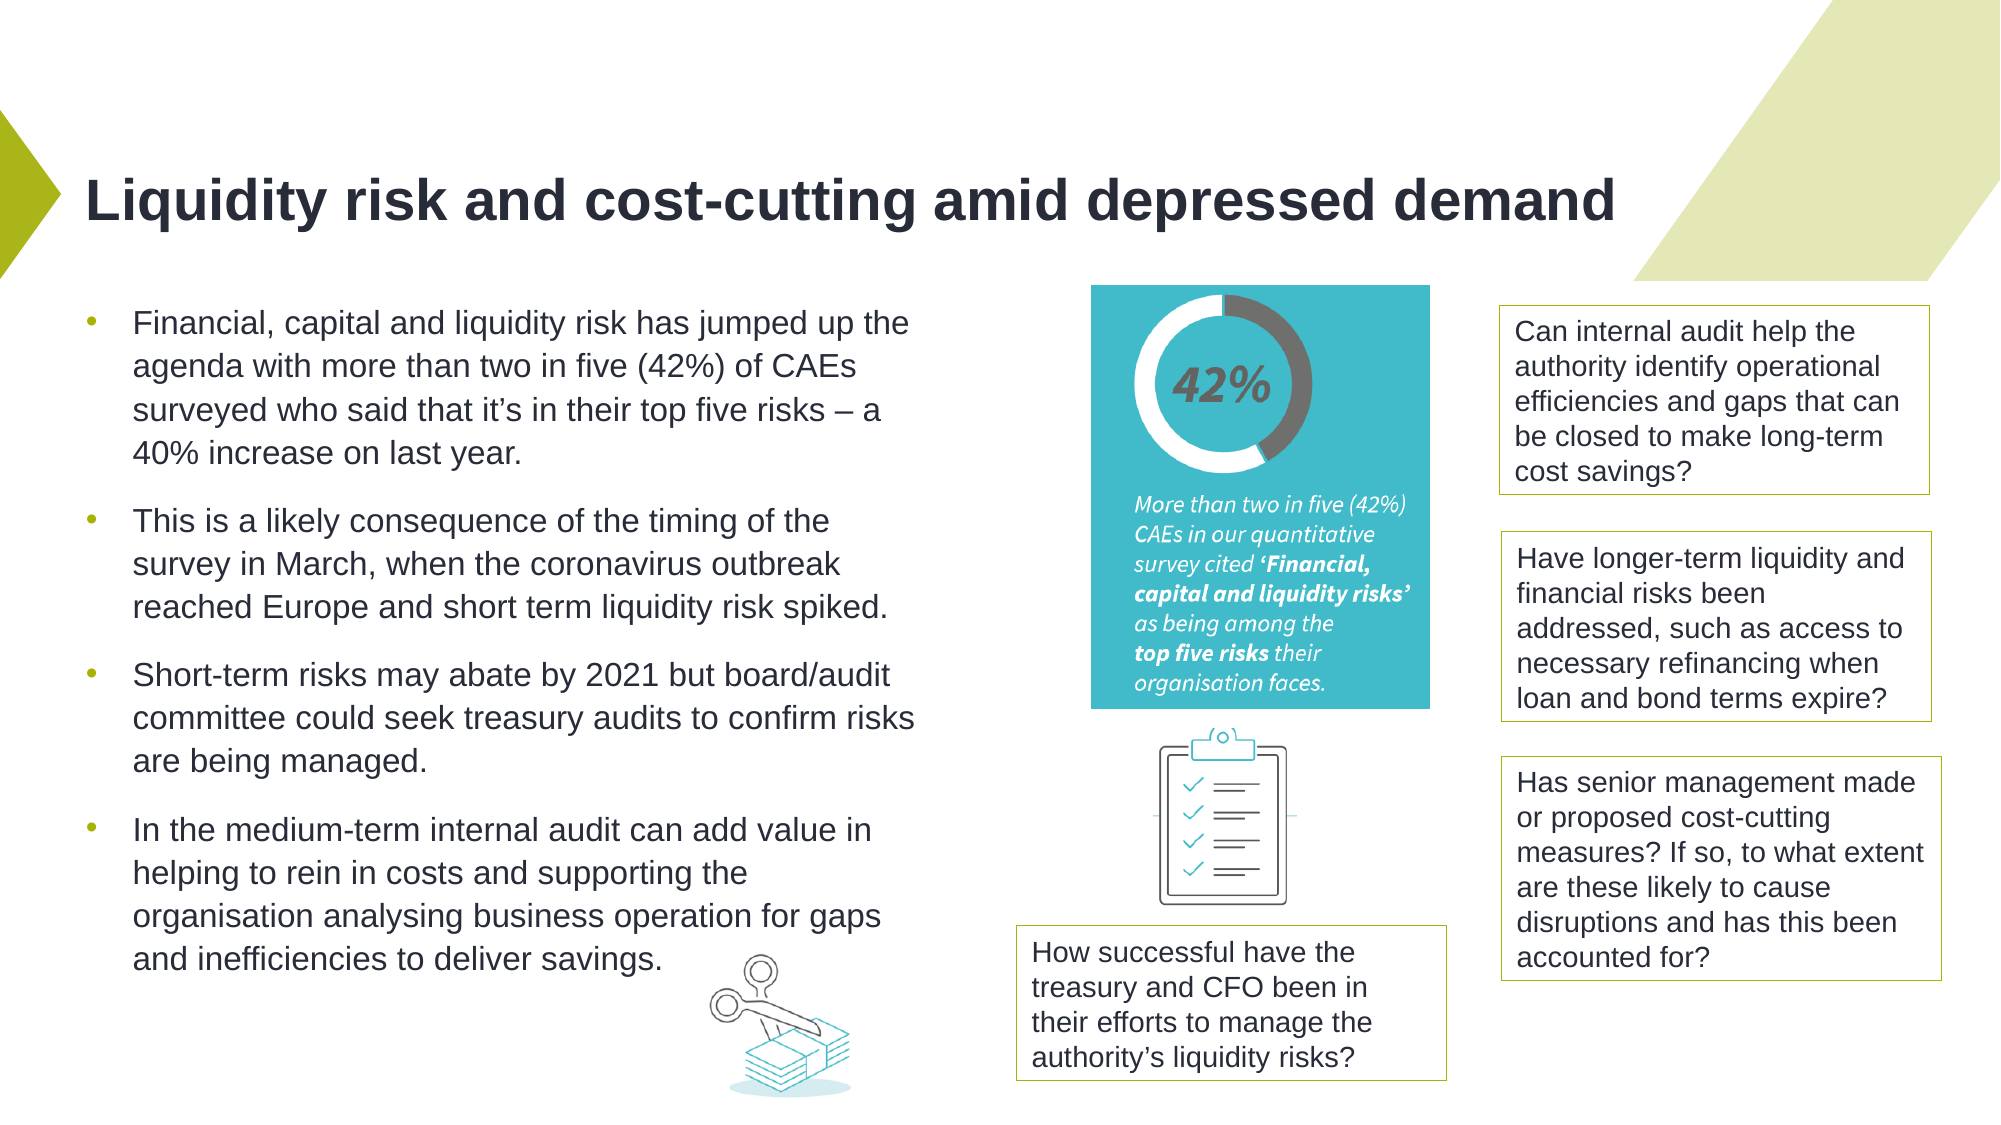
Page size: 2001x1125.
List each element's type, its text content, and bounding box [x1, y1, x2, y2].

text_box Can internal audit help the authority identify operational efficiencies and gaps that can be closed to make long-term cost savings? [1499, 305, 1930, 495]
text_box Have longer-term liquidity and financial risks been addressed, such as access to necessary refinancing when loan and bond terms expire? [1501, 531, 1932, 722]
title Liquidity risk and cost-cutting amid depressed demand [70, 0, 1701, 240]
picture [1152, 728, 1298, 906]
list Financial, capital and liquidity risk has jumped up the agenda with more than two in five (42%) of CAEs surveyed who said that it’s in their top five risks – a 40% increase on last year. This is a likely consequence of the timing of the survey in March, when the coronavirus outbreak reached Europe and short term liquidity risk spiked. Short-term risks may abate by 2021 but board/audit committee could seek treasury audits to confirm risks are being managed. In the medium-term internal audit can add value in helping to rein in costs and supporting the organisation analysing business operation for gaps and inefficiencies to deliver savings. [70, 290, 951, 1083]
picture [685, 946, 871, 1106]
picture [0, 89, 62, 193]
text_box Has senior management made or proposed cost-cutting measures? If so, to what extent are these likely to cause disruptions and has this been accounted for? [1501, 756, 1942, 981]
text_box How successful have the treasury and CFO been in their efforts to manage the authority’s liquidity risks? [1016, 925, 1447, 1081]
picture [0, 195, 62, 291]
picture [1090, 285, 1430, 709]
